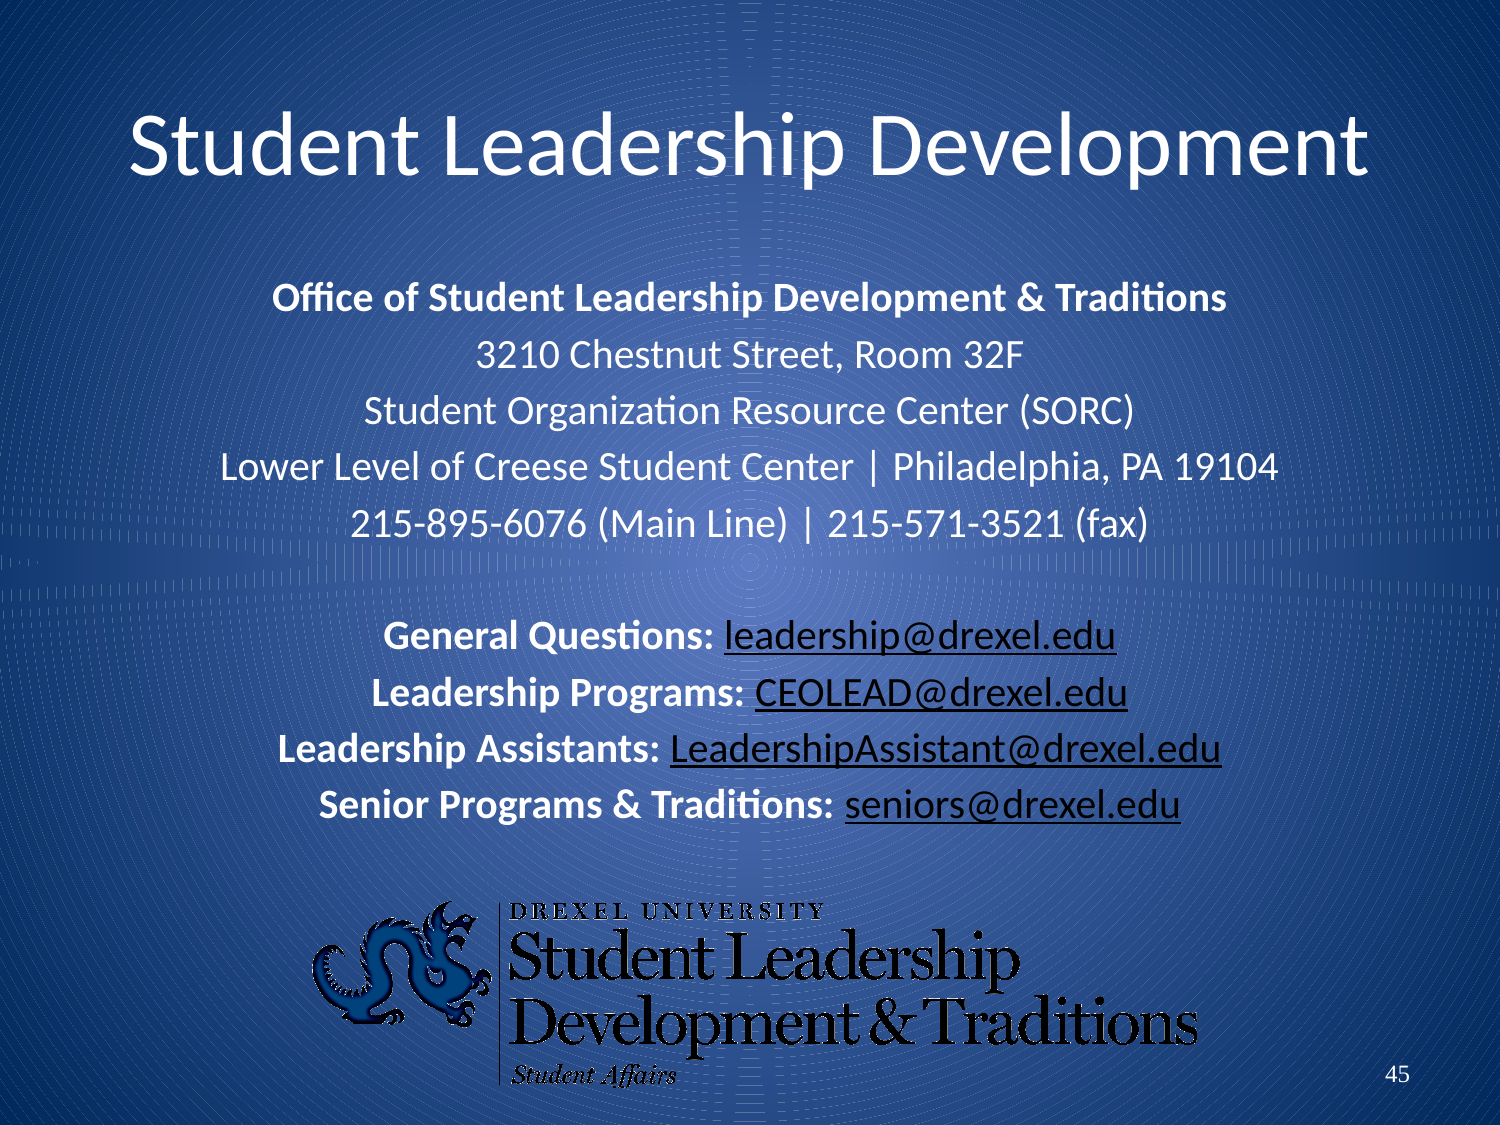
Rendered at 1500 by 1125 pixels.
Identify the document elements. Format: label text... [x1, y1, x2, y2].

title Student Leadership Development [75, 45, 1425, 233]
picture [312, 901, 1197, 1089]
slide_number 45 [1074, 1042, 1425, 1103]
list Office of Student Leadership Development & Traditions 3210 Chestnut Street, Room 32F Student Organization Resource Center (SORC) Lower Level of Creese Student Center | Philadelphia, PA 19104 215-895-6076 (Main Line) | 215-571-3521 (fax) General Questions: leadership@drexel.edu Leadership Programs: CEOLEAD@drexel.edu Leadership Assistants: LeadershipAssistant@drexel.edu Senior Programs & Traditions: seniors@drexel.edu [75, 262, 1425, 1005]
